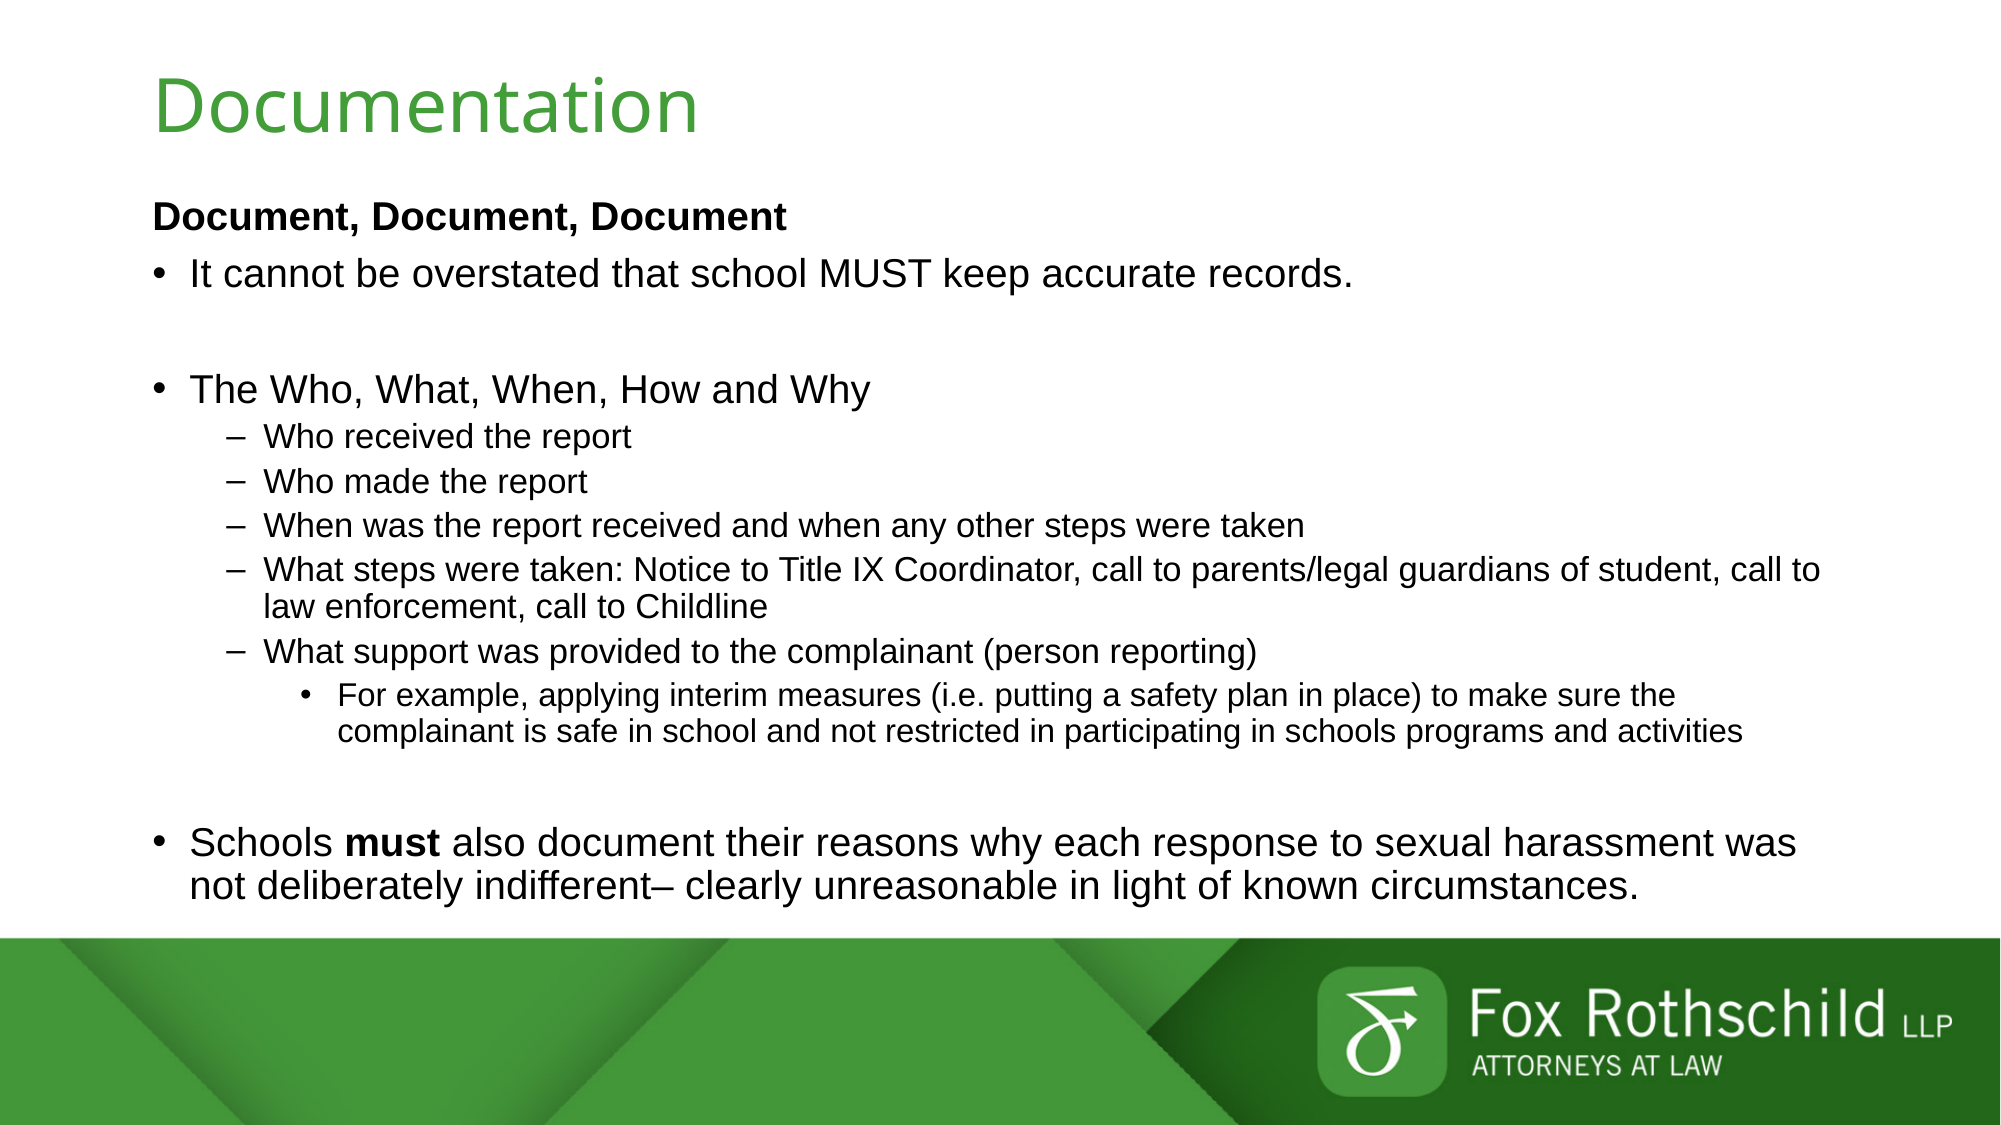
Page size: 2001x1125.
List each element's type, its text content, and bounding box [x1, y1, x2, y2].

list Document, Document, Document It cannot be overstated that school MUST keep accurate records. The Who, What, When, How and Why Who received the report Who made the report When was the report received and when any other steps were taken What steps were taken: Notice to Title IX Coordinator, call to parents/legal guardians of student, call to law enforcement, call to Childline What support was provided to the complainant (person reporting) For example, applying interim measures (i.e. putting a safety plan in place) to make sure the complainant is safe in school and not restricted in participating in schools programs and activities Schools must also document their reasons why each response to sexual harassment was not deliberately indifferent– clearly unreasonable in light of known circumstances. [137, 187, 1863, 932]
picture [0, 0, 2001, 1125]
title Documentation [137, 59, 1863, 158]
